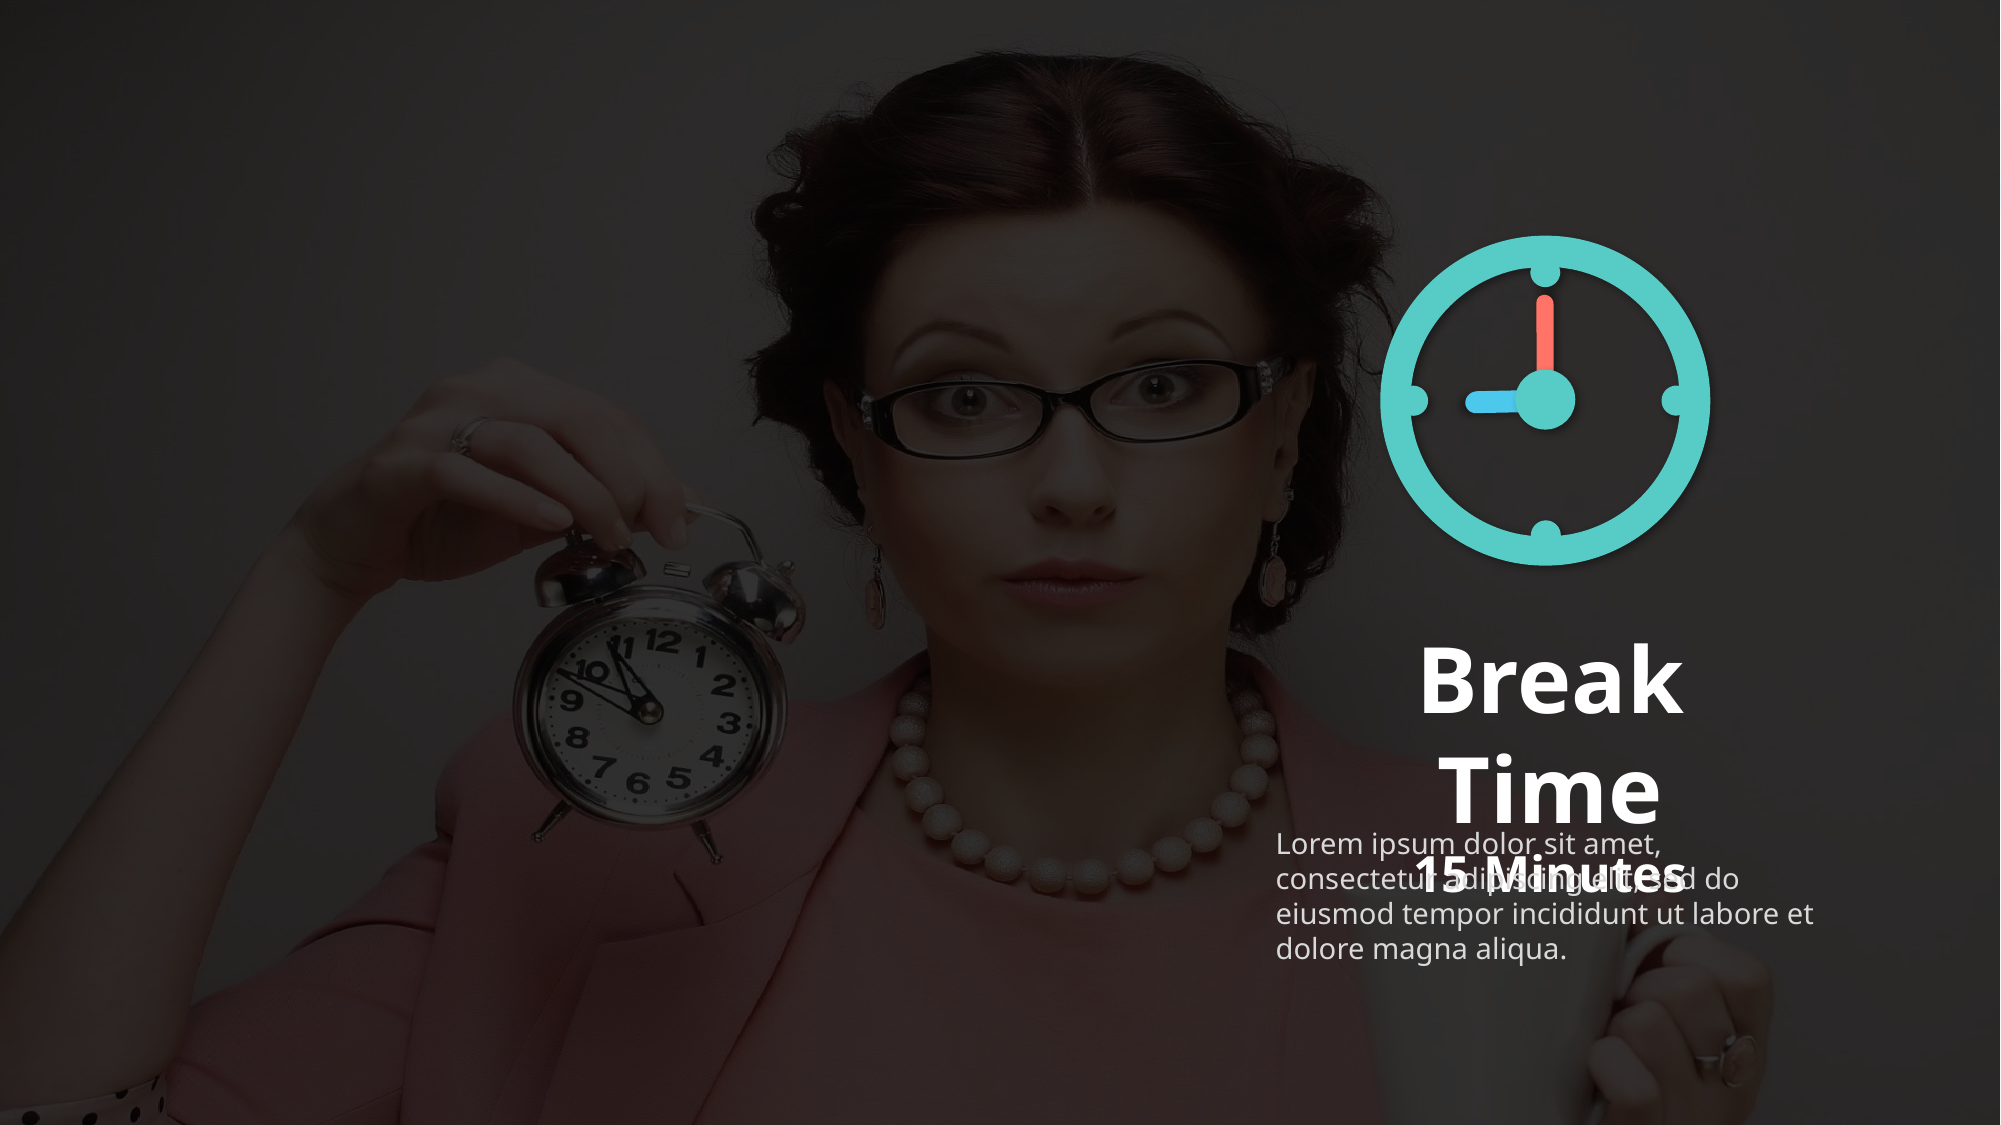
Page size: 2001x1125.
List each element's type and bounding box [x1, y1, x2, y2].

text_box [1466, 368, 1634, 422]
text_box [1495, 422, 1583, 503]
text_box [1379, 234, 1712, 567]
text_box [1495, 306, 1583, 368]
text_box [0, 0, 2000, 1125]
text_box [1260, 614, 1831, 939]
